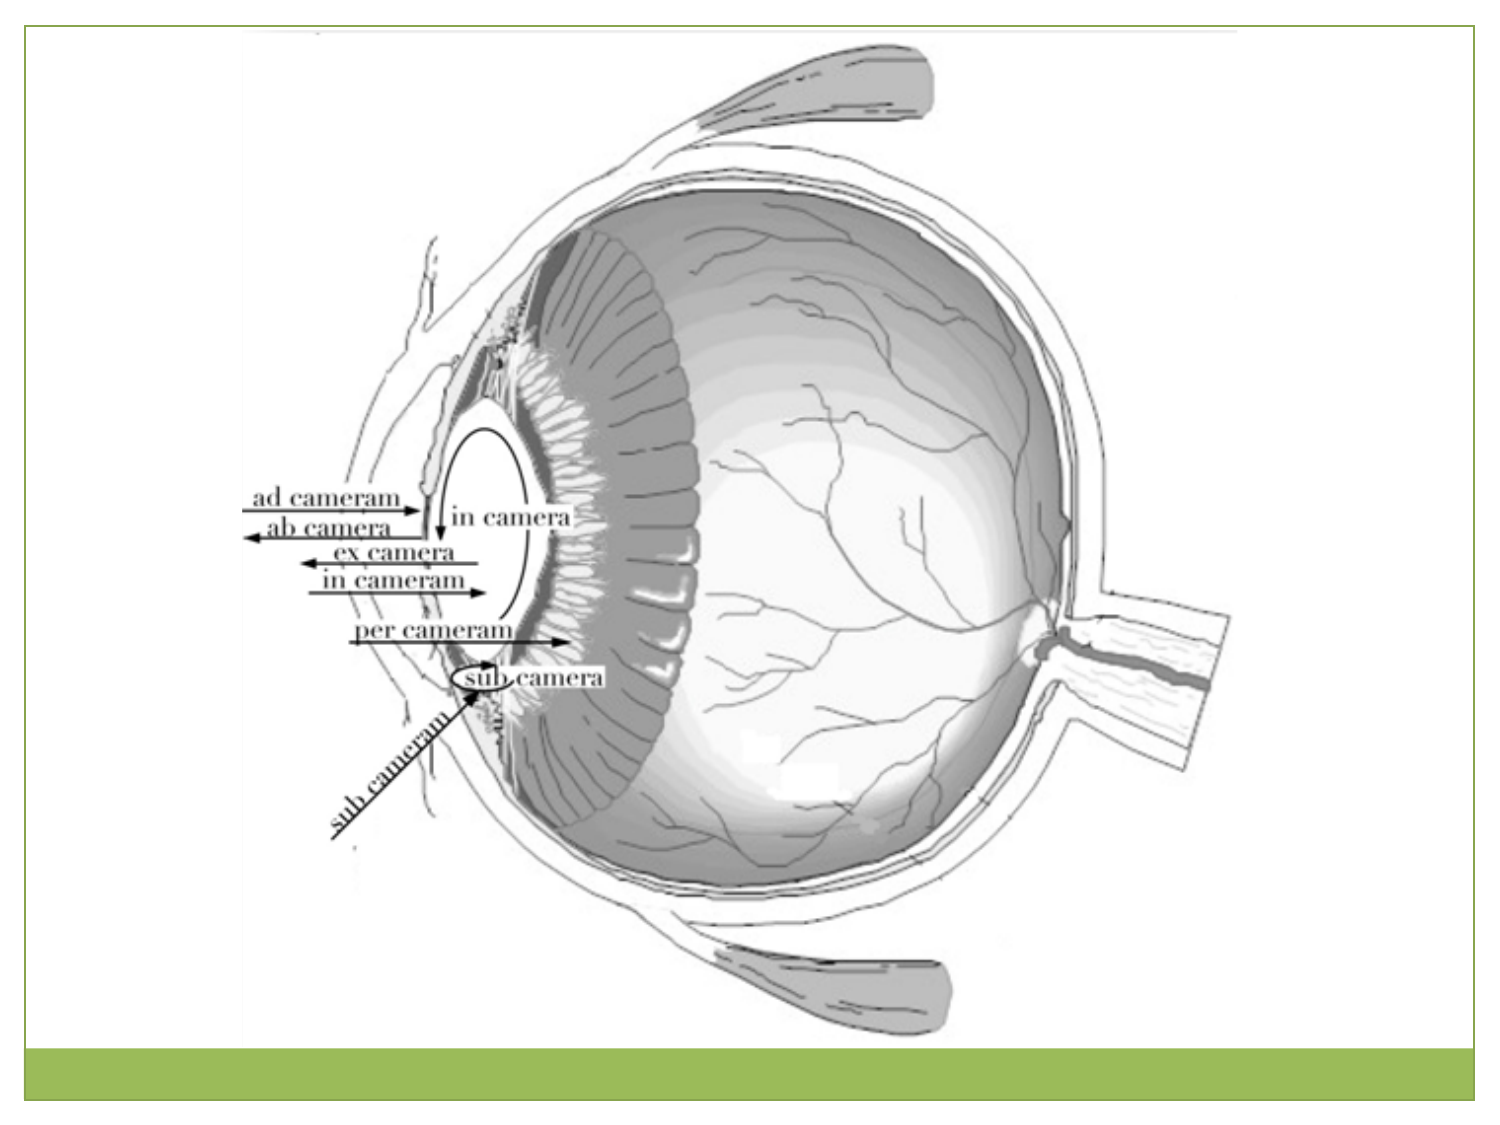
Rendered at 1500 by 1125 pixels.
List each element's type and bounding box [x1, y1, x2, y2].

picture [241, 30, 1238, 1047]
